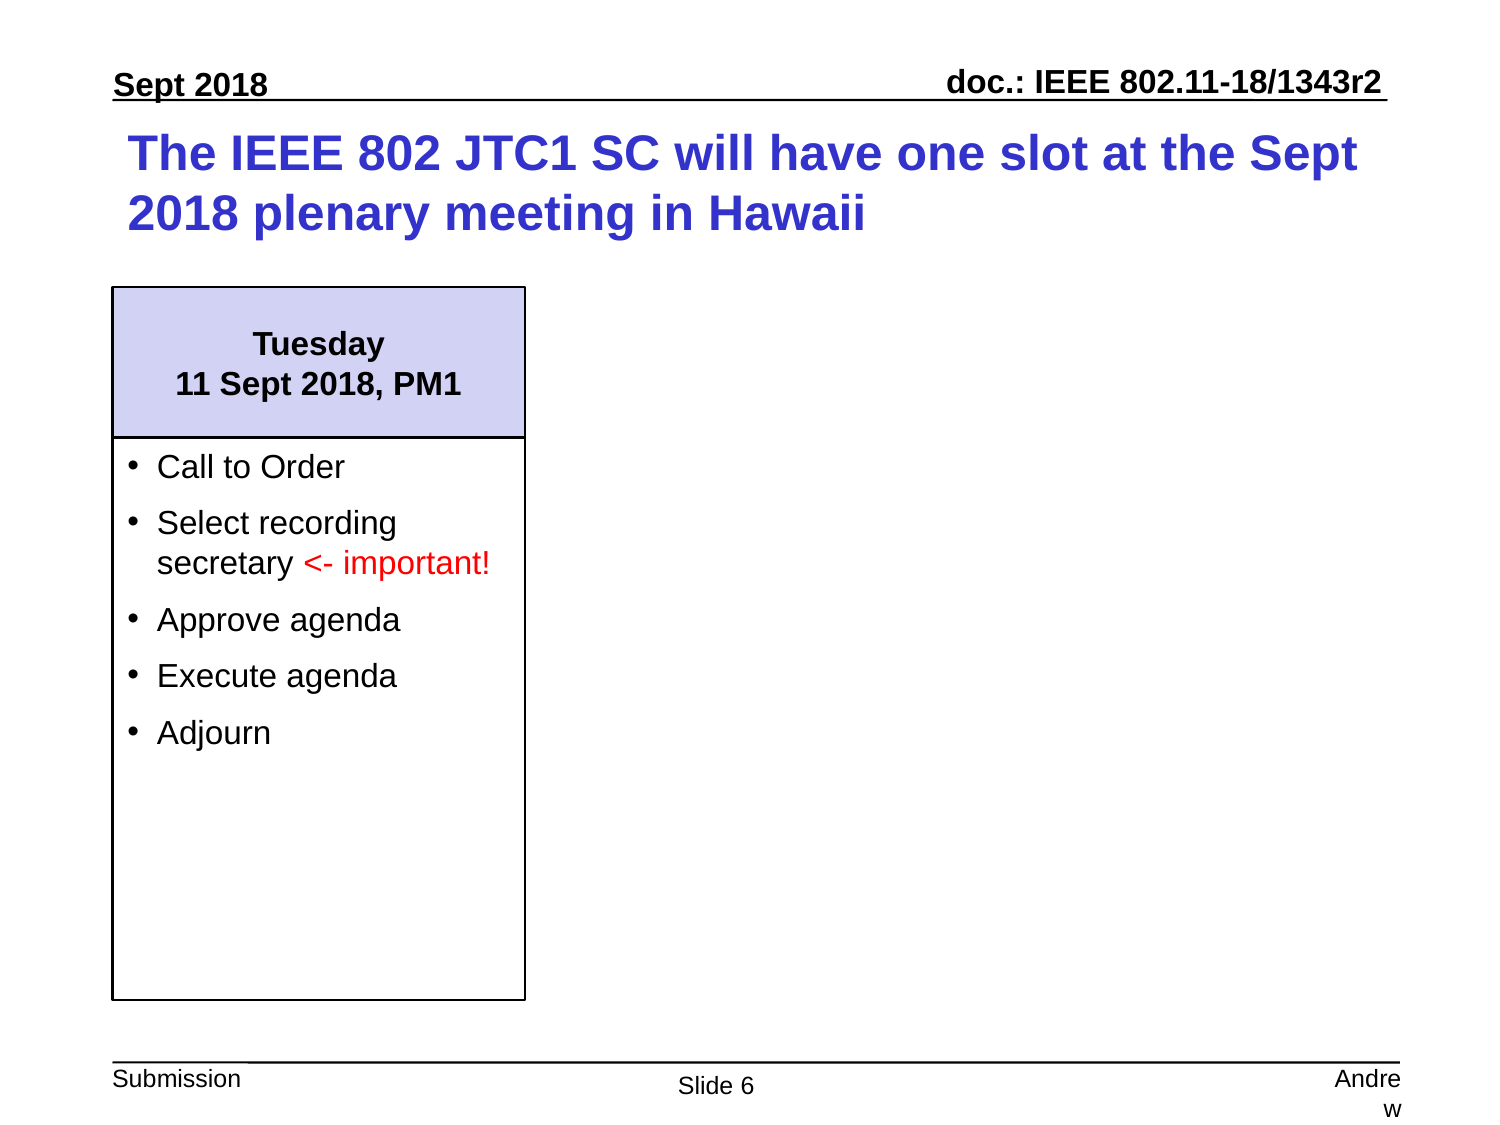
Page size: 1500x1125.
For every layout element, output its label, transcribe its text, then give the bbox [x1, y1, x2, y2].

text_box Tuesday 11 Sept 2018, PM1 [112, 287, 525, 438]
title The IEEE 802 JTC1 SC will have one slot at the Sept 2018 plenary meeting in Hawaii [112, 112, 1438, 288]
text_box Call to Order Select recording secretary <- important! Approve agenda Execute agenda Adjourn [112, 438, 525, 1000]
text_box Slide 6 [663, 1062, 870, 1108]
footer Andrew Myles, Cisco [1320, 1061, 1402, 1093]
